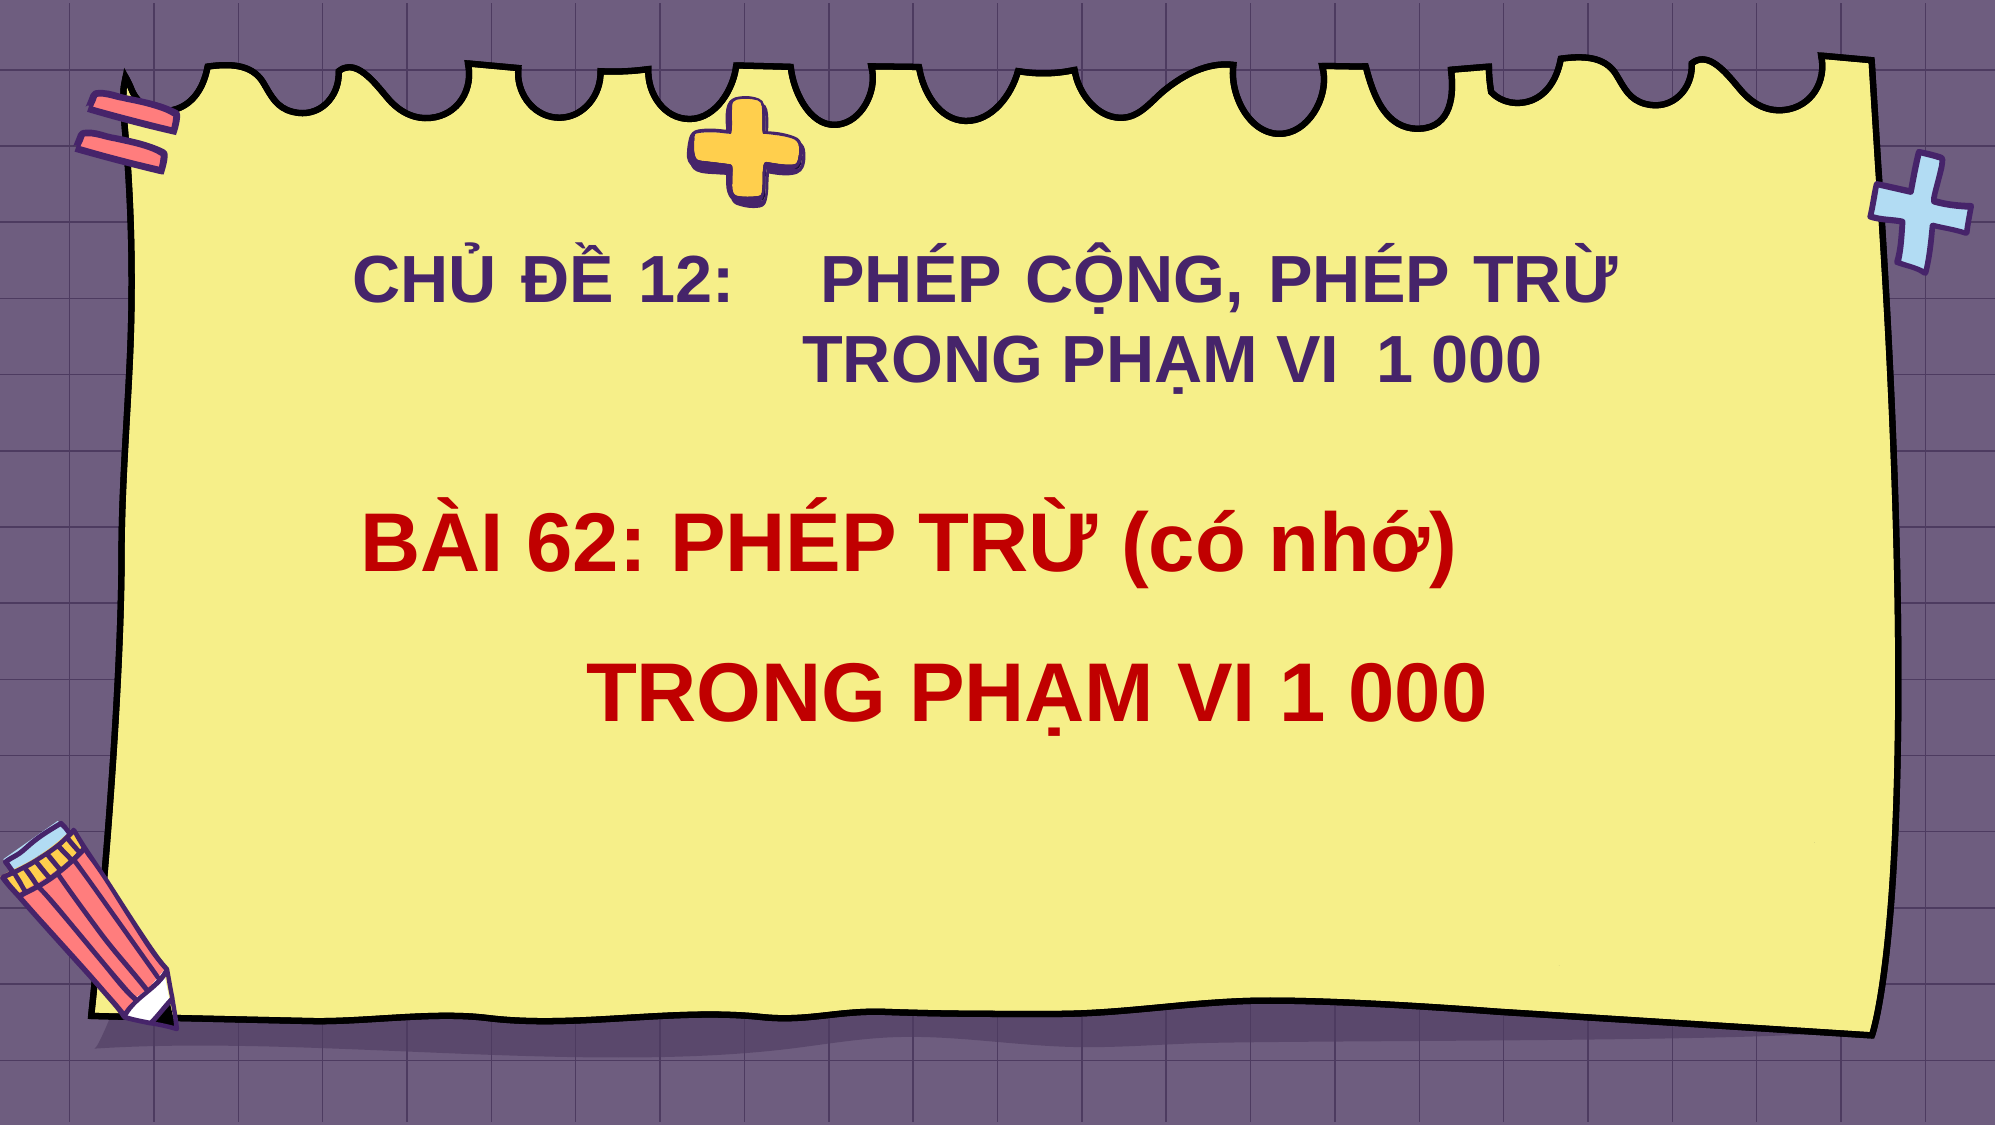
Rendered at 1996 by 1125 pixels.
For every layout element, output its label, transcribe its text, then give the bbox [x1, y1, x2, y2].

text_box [80, 94, 176, 167]
text_box BÀI 62: PHÉP TRỪ (có nhớ) TRONG PHẠM VI 1 000 [175, 488, 1667, 713]
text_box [686, 95, 806, 209]
title CHỦ ĐỀ 12: PHÉP CỘNG, PHÉP TRỪ TRONG PHẠM VI 1 000 [352, 235, 1643, 461]
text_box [1866, 161, 1977, 265]
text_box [0, 820, 180, 1032]
